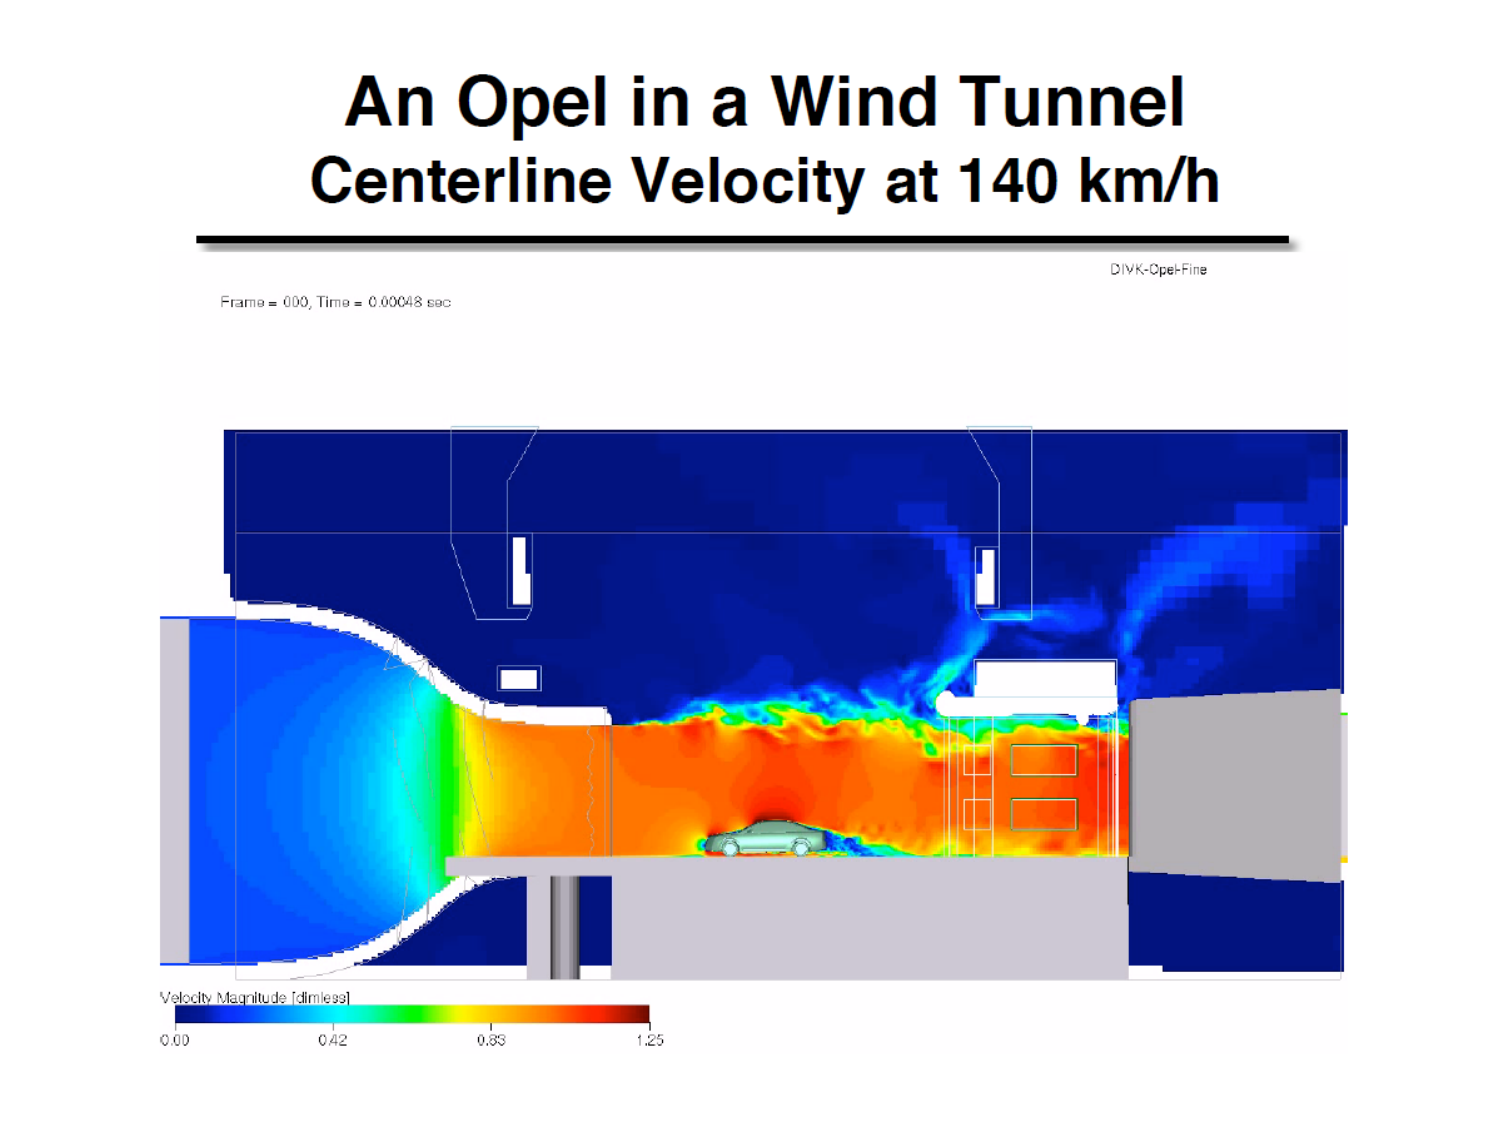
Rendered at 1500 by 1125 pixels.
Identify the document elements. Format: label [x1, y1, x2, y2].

picture [149, 55, 1385, 1054]
